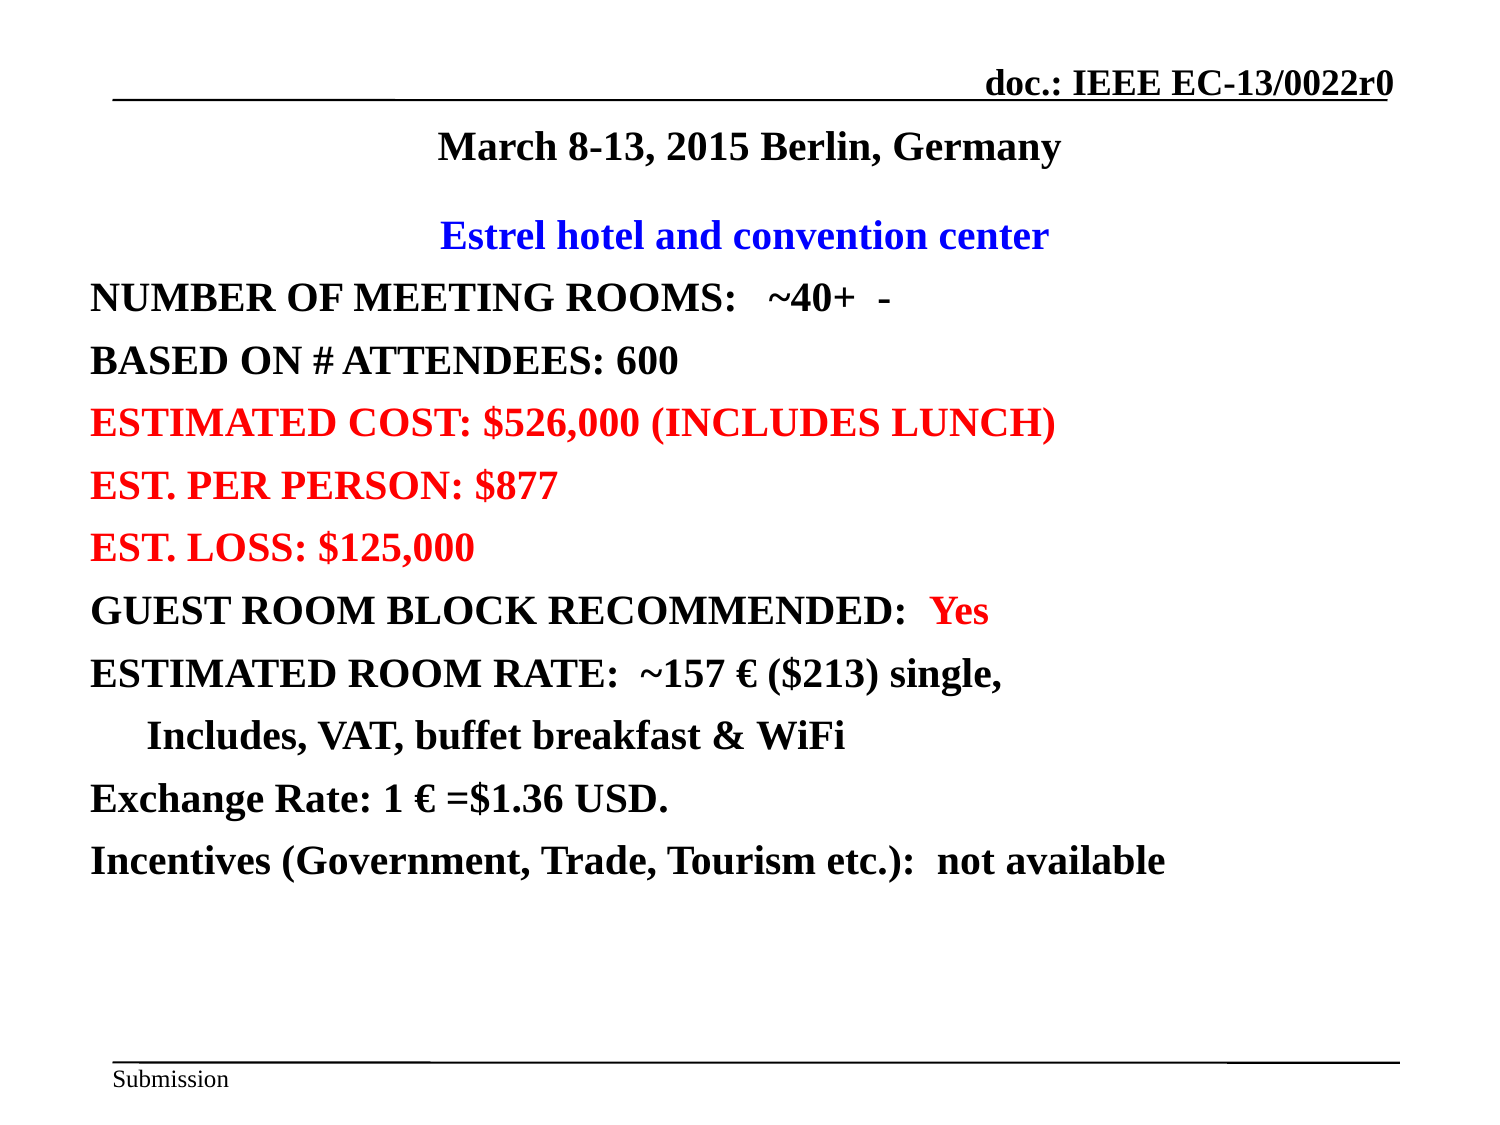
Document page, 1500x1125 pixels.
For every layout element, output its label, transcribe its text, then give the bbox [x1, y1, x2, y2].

list Estrel hotel and convention center NUMBER OF MEETING ROOMS: ~40+ - BASED ON # ATTENDEES: 600 Estimated Cost: $526,000 (Includes Lunch) Est. Per Person: $877 Est. Loss: $125,000 GUEST ROOM BLOCK RECOMMENDED: Yes ESTIMATED ROOM RATE: ~157 € ($213) single, Includes, VAT, buffet breakfast & WiFi Exchange Rate: 1 € =$1.36 USD. Incentives (Government, Trade, Tourism etc.): not available [74, 199, 1426, 1073]
title March 8-13, 2015 Berlin, Germany [74, 99, 1426, 188]
